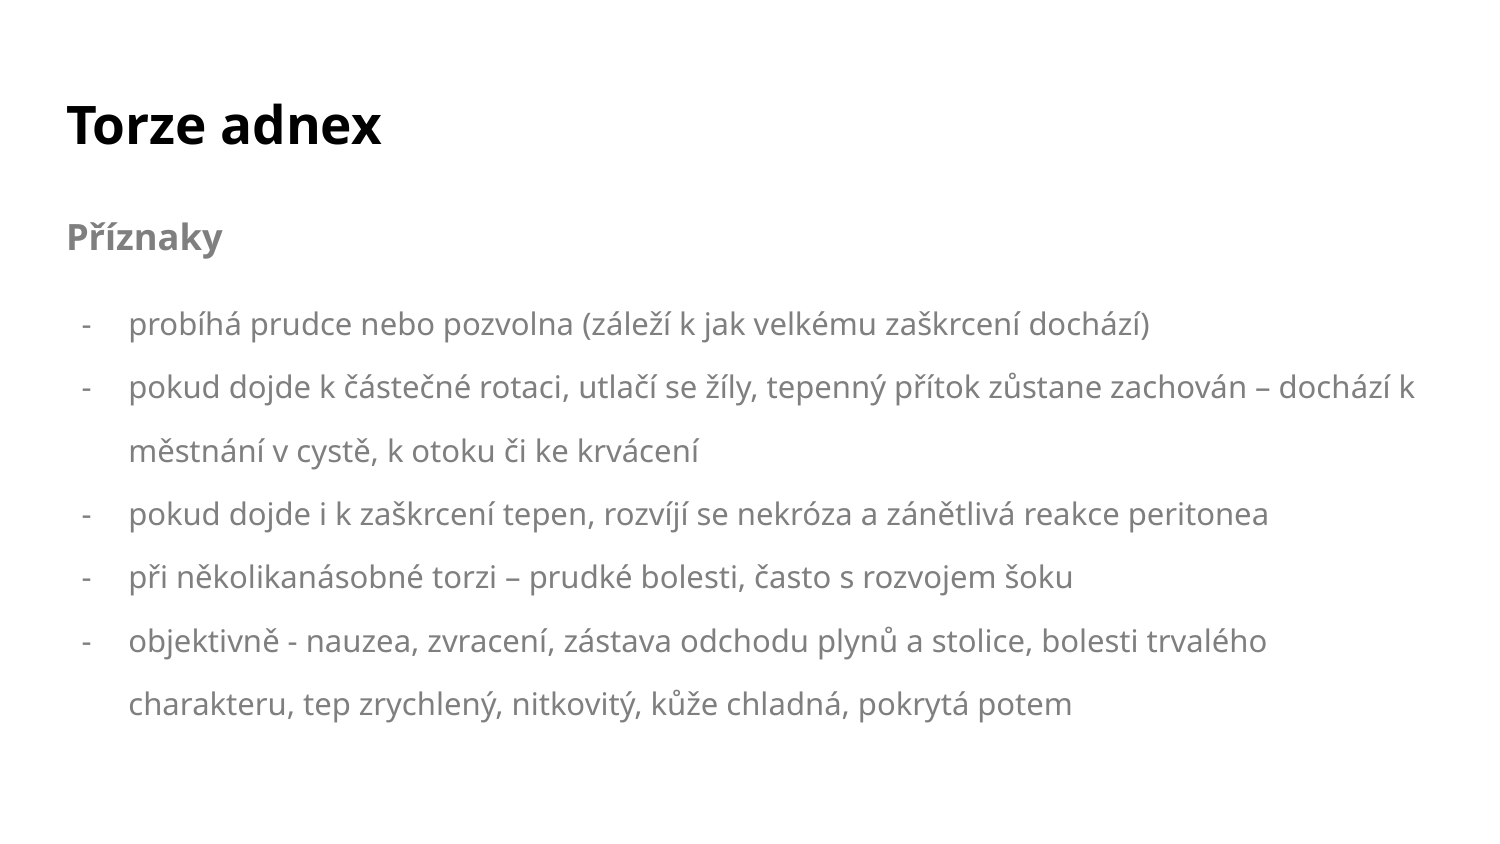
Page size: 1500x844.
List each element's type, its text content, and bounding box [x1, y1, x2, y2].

list Příznaky probíhá prudce nebo pozvolna (záleží k jak velkému zaškrcení dochází) pokud dojde k částečné rotaci, utlačí se žíly, tepenný přítok zůstane zachován – dochází k městnání v cystě, k otoku či ke krvácení pokud dojde i k zaškrcení tepen, rozvíjí se nekróza a zánětlivá reakce peritonea při několikanásobné torzi – prudké bolesti, často s rozvojem šoku objektivně - nauzea, zvracení, zástava odchodu plynů a stolice, bolesti trvalého charakteru, tep zrychlený, nitkovitý, kůže chladná, pokrytá potem [51, 189, 1449, 750]
title Torze adnex [51, 72, 1449, 176]
